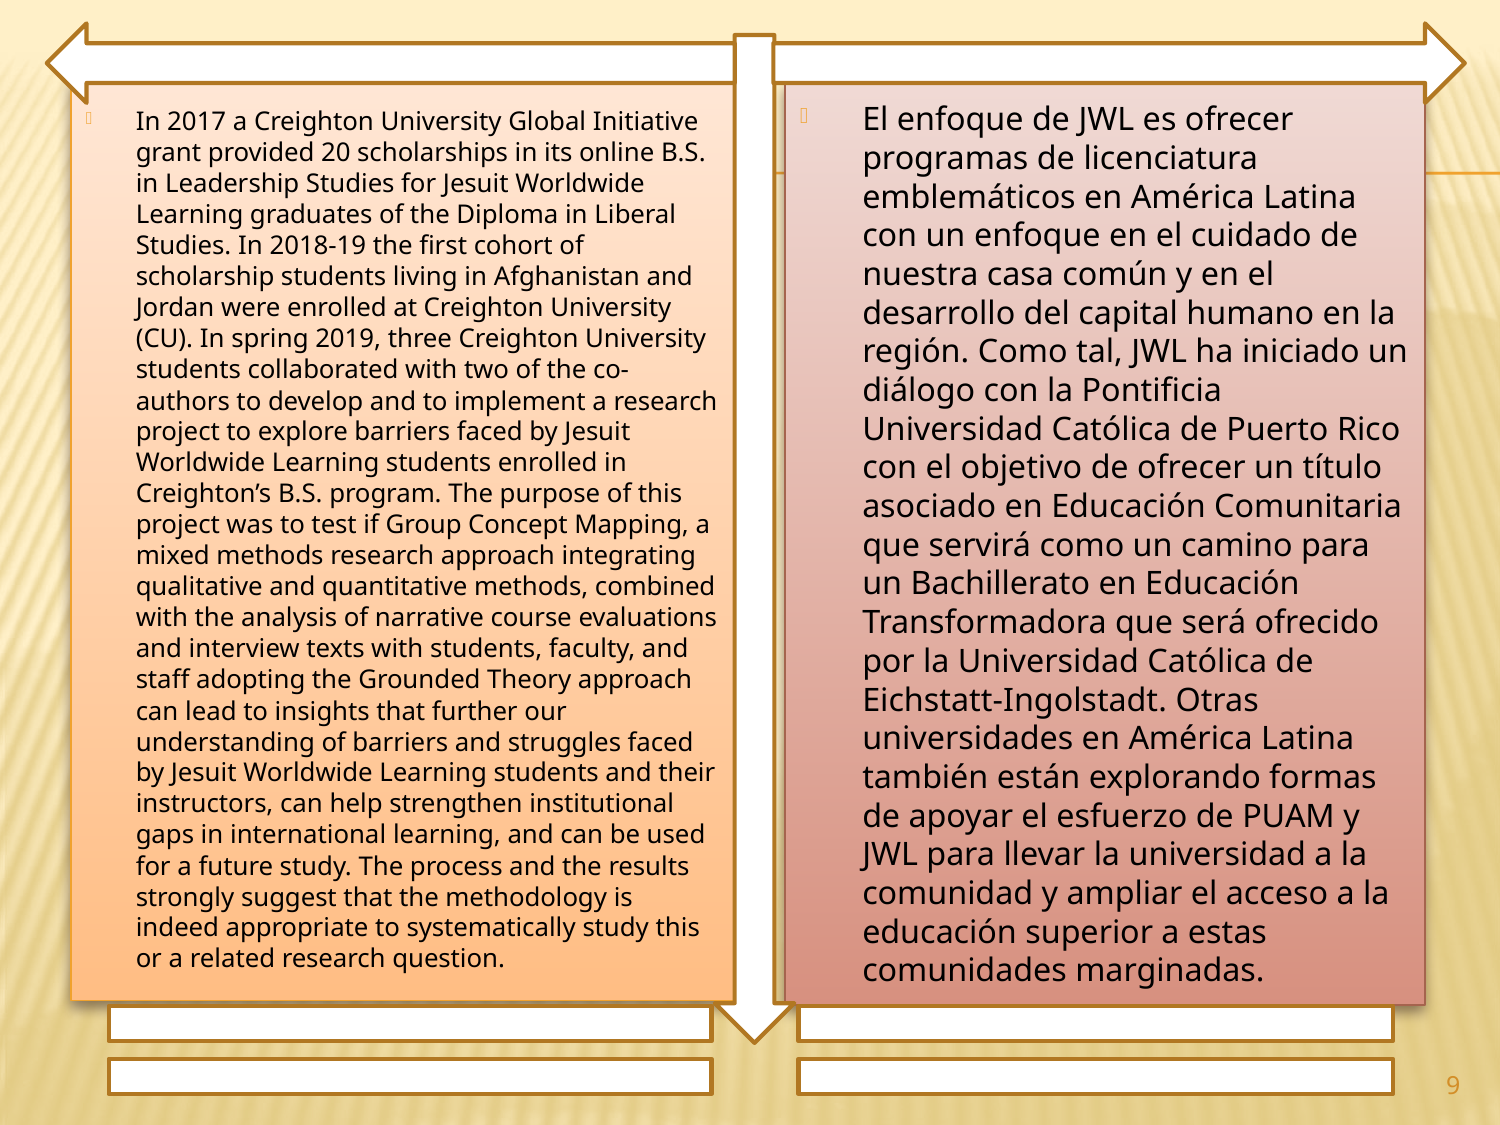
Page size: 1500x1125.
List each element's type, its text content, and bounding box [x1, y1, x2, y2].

text_box [107, 1057, 714, 1096]
text_box [796, 1004, 1395, 1043]
text_box [107, 1004, 714, 1043]
text_box [44, 21, 737, 105]
list El enfoque de JWL es ofrecer programas de licenciatura emblemáticos en América Latina con un enfoque en el cuidado de nuestra casa común y en el desarrollo del capital humano en la región. Como tal, JWL ha iniciado un diálogo con la Pontificia Universidad Católica de Puerto Rico con el objetivo de ofrecer un título asociado en Educación Comunitaria que servirá como un camino para un Bachillerato en Educación Transformadora que será ofrecido por la Universidad Católica de Eichstatt-Ingolstadt. Otras universidades en América Latina también están explorando formas de apoyar el esfuerzo de PUAM y JWL para llevar la universidad a la comunidad y ampliar el acceso a la educación superior a estas comunidades marginadas. [784, 86, 1426, 1006]
text_box [796, 1057, 1395, 1096]
list In 2017 a Creighton University Global Initiative grant provided 20 scholarships in its online B.S. in Leadership Studies for Jesuit Worldwide Learning graduates of the Diploma in Liberal Studies. In 2018-19 the first cohort of scholarship students living in Afghanistan and Jordan were enrolled at Creighton University (CU). In spring 2019, three Creighton University students collaborated with two of the co-authors to develop and to implement a research project to explore barriers faced by Jesuit Worldwide Learning students enrolled in Creighton’s B.S. program. The purpose of this project was to test if Group Concept Mapping, a mixed methods research approach integrating qualitative and quantitative methods, combined with the analysis of narrative course evaluations and interview texts with students, faculty, and staff adopting the Grounded Theory approach can lead to insights that further our understanding of barriers and struggles faced by Jesuit Worldwide Learning students and their instructors, can help strengthen institutional gaps in international learning, and can be used for a future study. The process and the results strongly suggest that the methodology is indeed appropriate to systematically study this or a related research question. [70, 86, 732, 1001]
slide_number 9 [1350, 1062, 1475, 1103]
text_box [771, 21, 1467, 105]
text_box [712, 32, 797, 1046]
